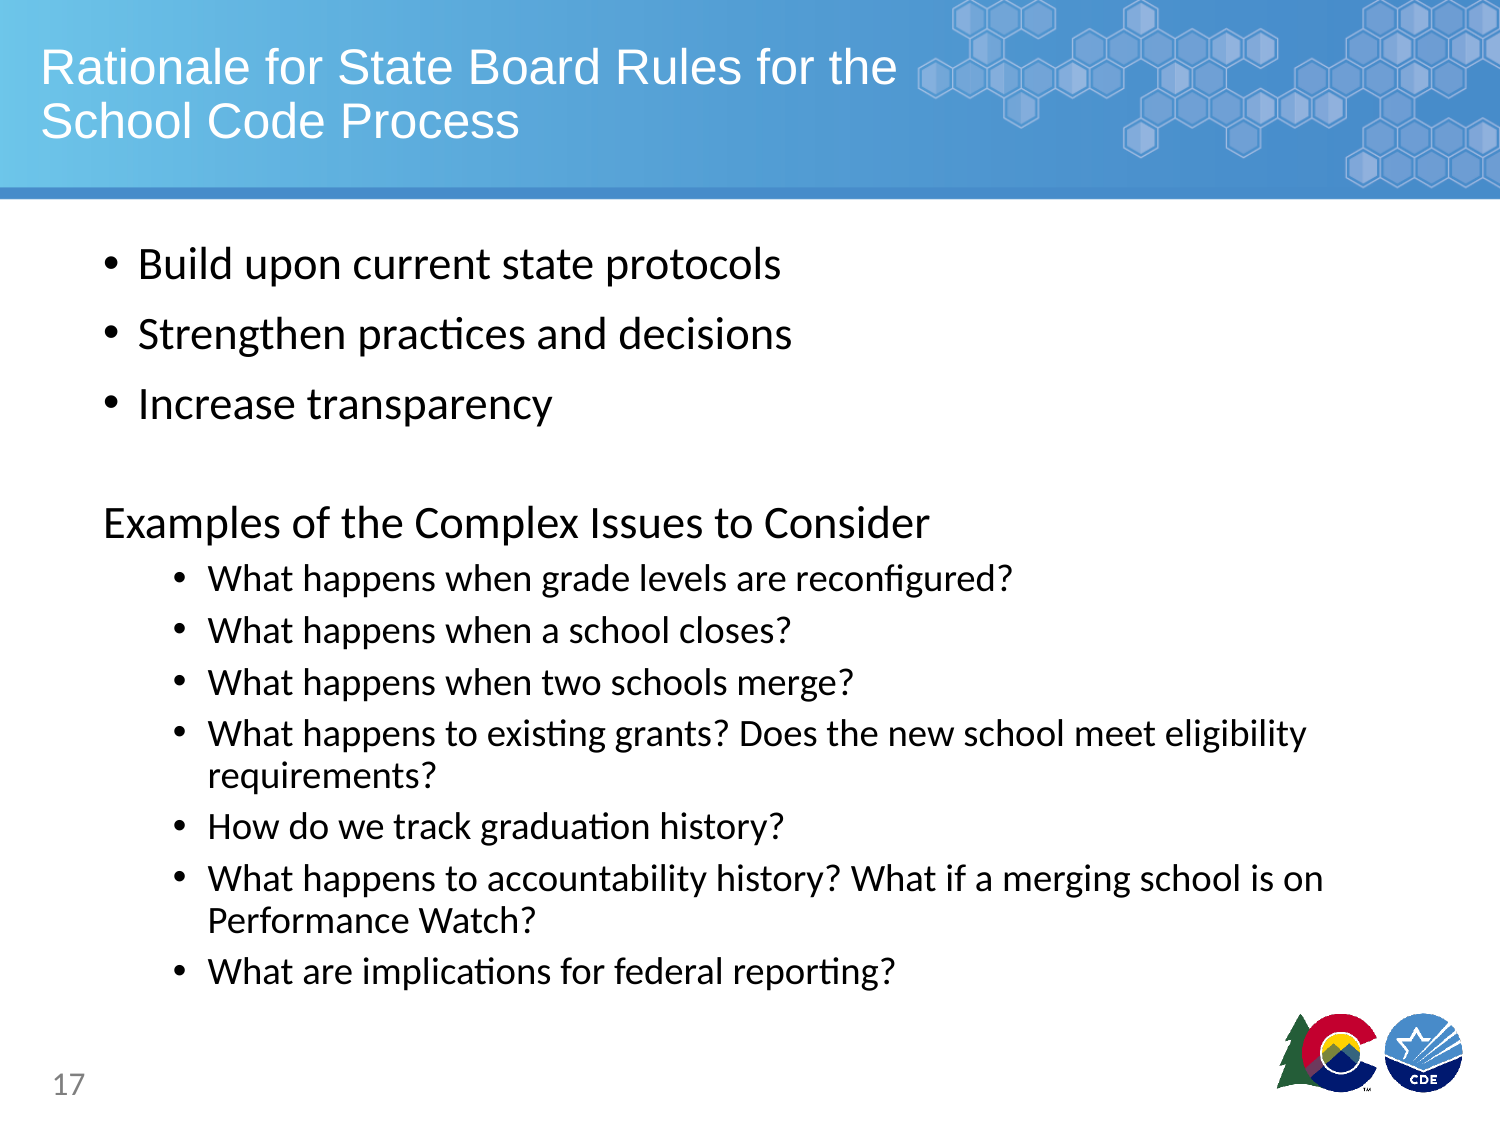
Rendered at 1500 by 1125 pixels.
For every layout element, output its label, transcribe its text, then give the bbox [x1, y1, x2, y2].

picture [0, 0, 1500, 200]
list Build upon current state protocols Strengthen practices and decisions Increase transparency Examples of the Complex Issues to Consider What happens when grade levels are reconfigured? What happens when a school closes? What happens when two schools merge? What happens to existing grants? Does the new school meet eligibility requirements? How do we track graduation history? What happens to accountability history? What if a merging school is on Performance Watch? What are implications for federal reporting? [103, 239, 1397, 1002]
slide_number 17 [36, 1054, 375, 1115]
picture [1275, 1012, 1463, 1093]
title Rationale for State Board Rules for the School Code Process [40, 41, 1038, 166]
